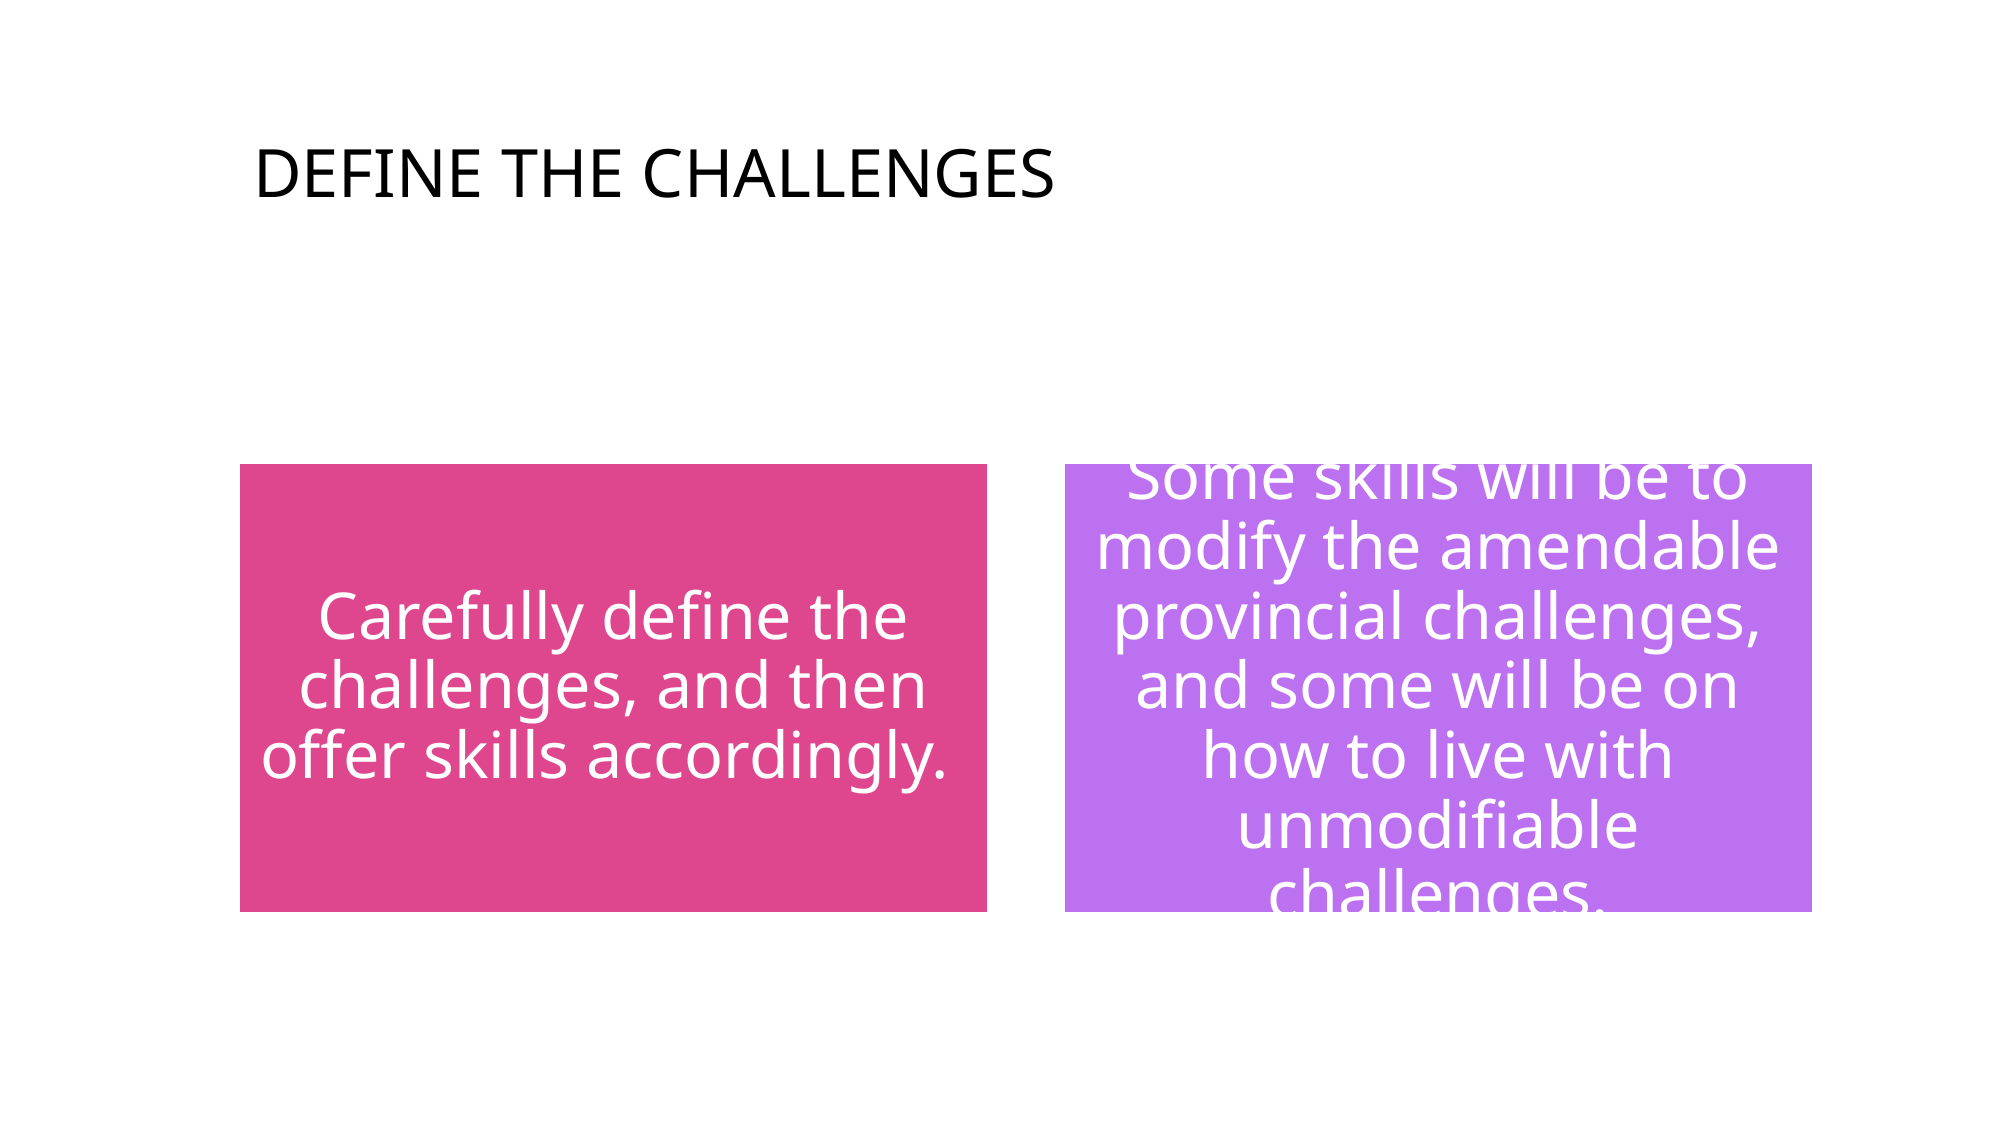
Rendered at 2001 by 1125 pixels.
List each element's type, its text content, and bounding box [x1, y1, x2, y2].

title Define the challenges [238, 131, 1814, 305]
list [237, 382, 1814, 994]
